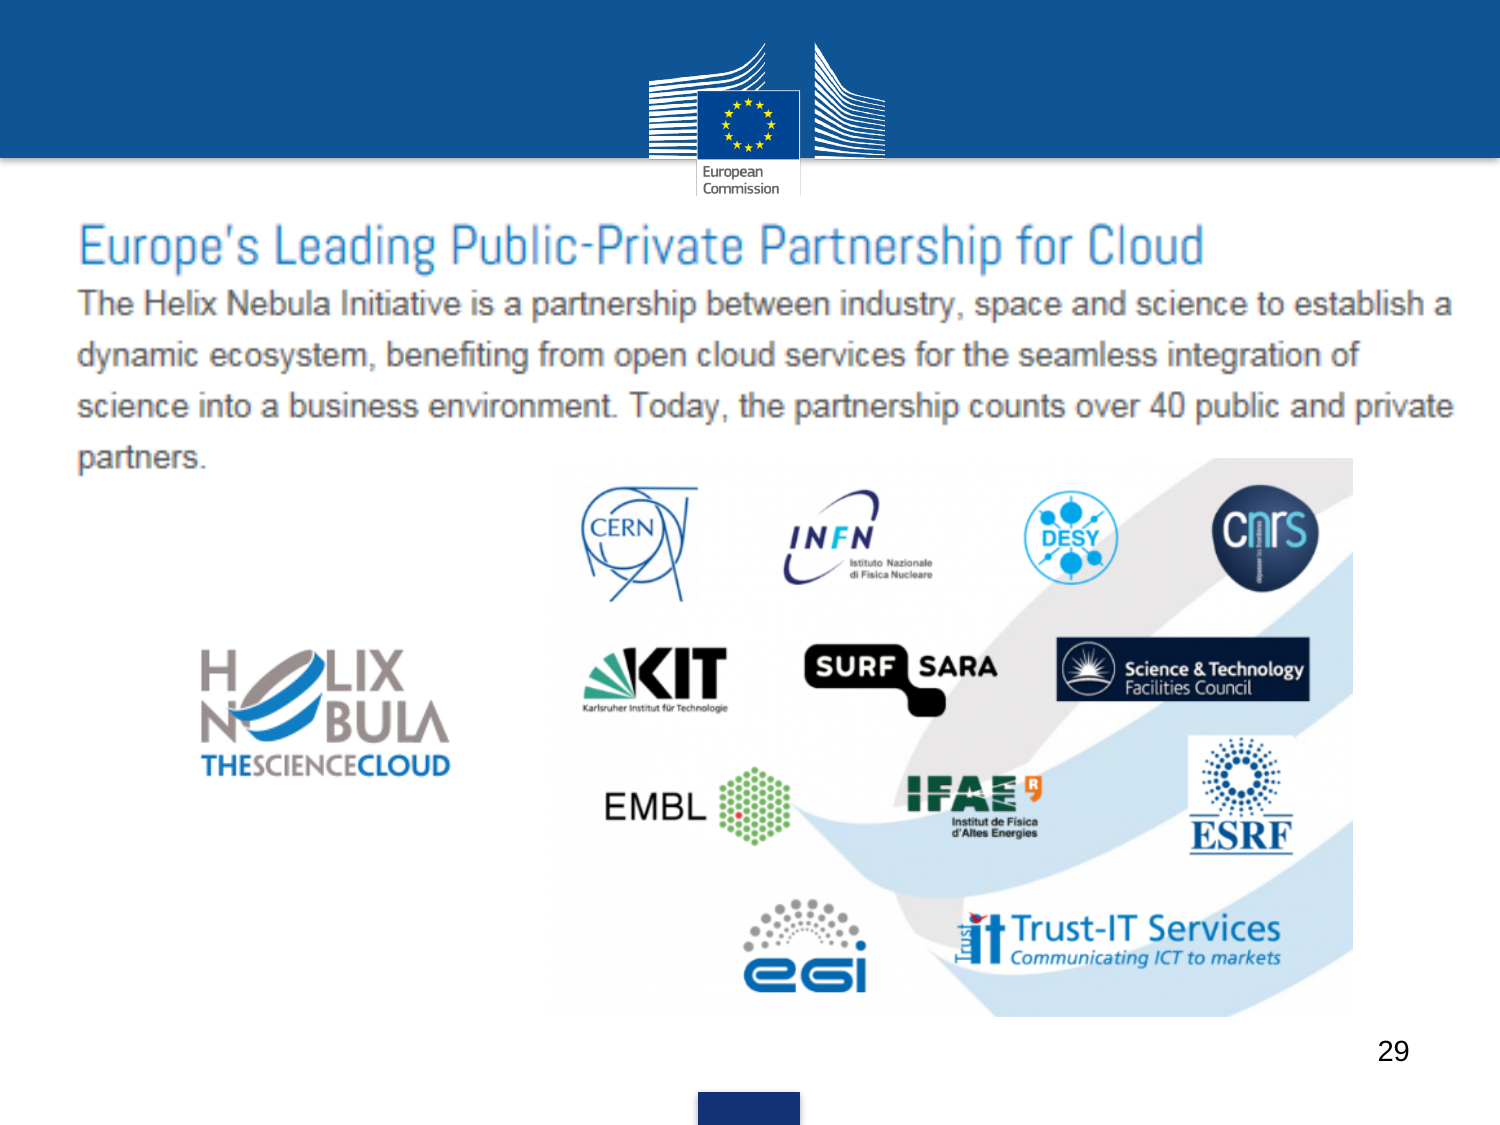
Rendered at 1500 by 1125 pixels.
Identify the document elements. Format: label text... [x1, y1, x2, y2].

picture [52, 42, 1480, 1017]
picture [182, 633, 473, 798]
slide_number 29 [1074, 1024, 1425, 1103]
